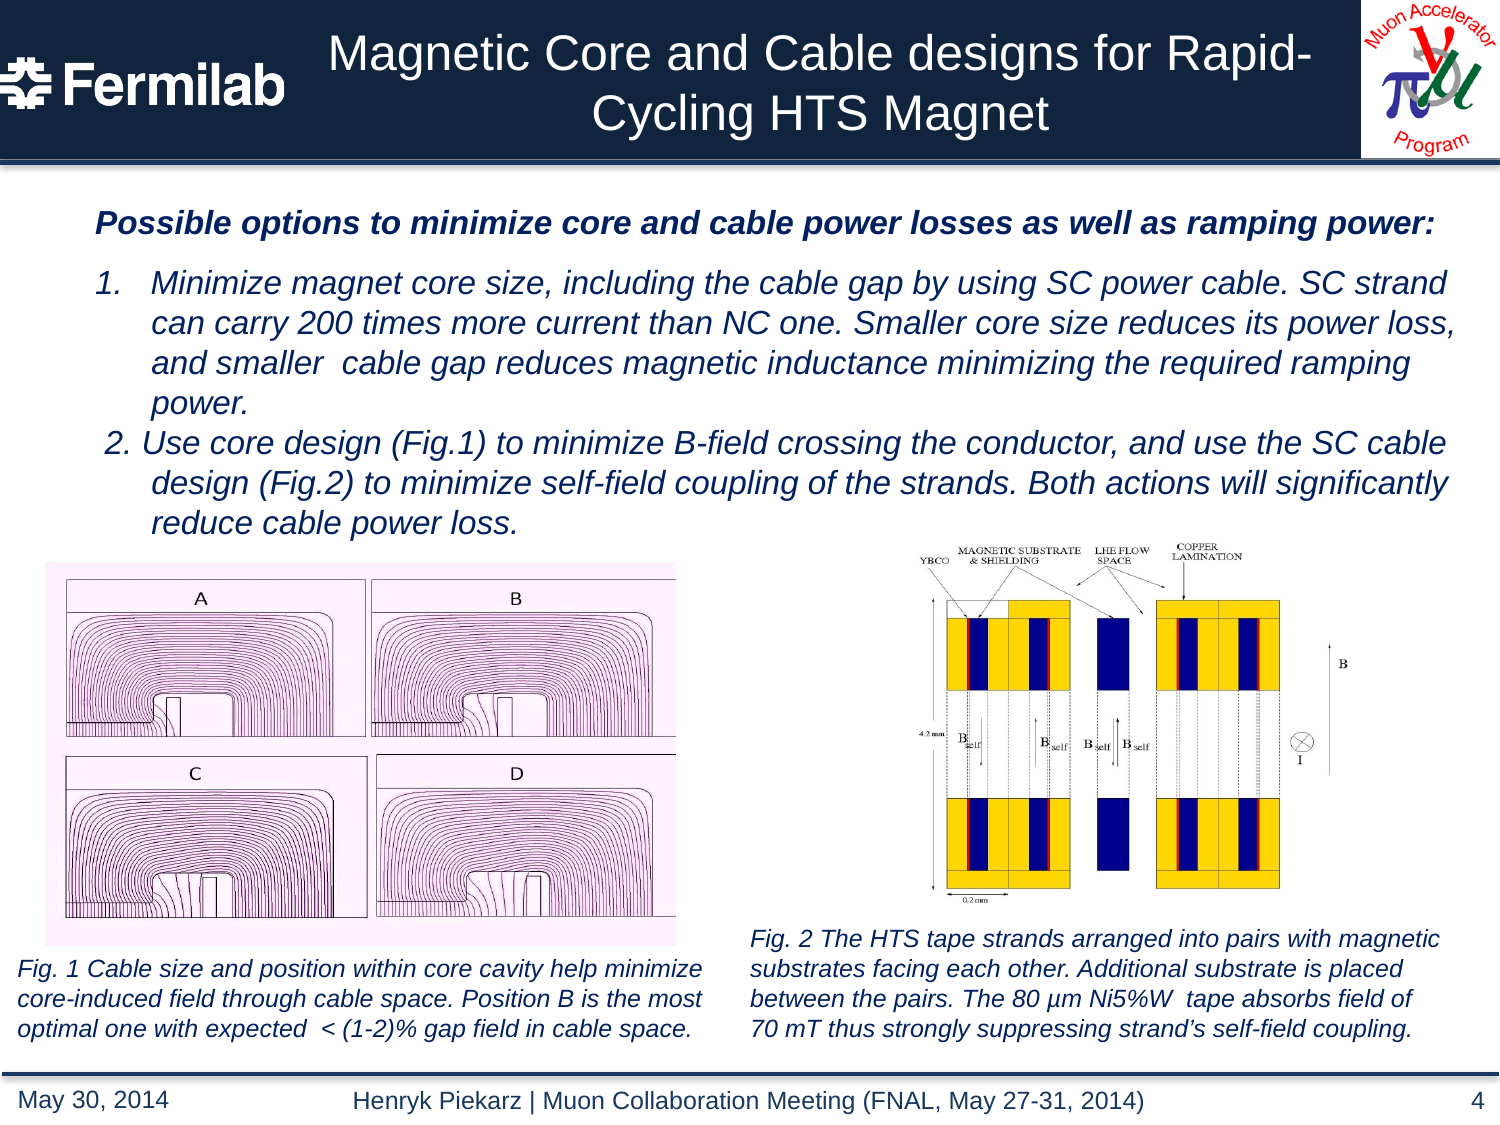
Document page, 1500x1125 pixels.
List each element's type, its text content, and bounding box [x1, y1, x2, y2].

text_box Possible options to minimize core and cable power losses as well as ramping power: 1. Minimize magnet core size, including the cable gap by using SC power cable. SC strand can carry 200 times more current than NC one. Smaller core size reduces its power loss, and smaller cable gap reduces magnetic inductance minimizing the required ramping power. 2. Use core design (Fig.1) to minimize B-field crossing the conductor, and use the SC cable design (Fig.2) to minimize self-field coupling of the strands. Both actions will significantly reduce cable power loss. [80, 194, 1500, 549]
text_box Magnetic Core and Cable designs for Rapid-Cycling HTS Magnet [284, 0, 1357, 162]
picture [1360, 0, 1500, 159]
footer Henryk Piekarz | Muon Collaboration Meeting (FNAL, May 27-31, 2014) [284, 1074, 1215, 1125]
slide_number 4 [1215, 1074, 1500, 1125]
picture [903, 532, 1357, 916]
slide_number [2, 1075, 284, 1123]
text_box Fig. 2 The HTS tape strands arranged into pairs with magnetic substrates facing each other. Additional substrate is placed between the pairs. The 80 µm Ni5%W tape absorbs field of 70 mT thus strongly suppressing strand’s self-field coupling. [735, 915, 1477, 1050]
text_box Fig. 1 Cable size and position within core cavity help minimize core-induced field through cable space. Position B is the most optimal one with expected < (1-2)% gap field in cable space. [2, 945, 735, 1050]
picture [45, 562, 676, 946]
